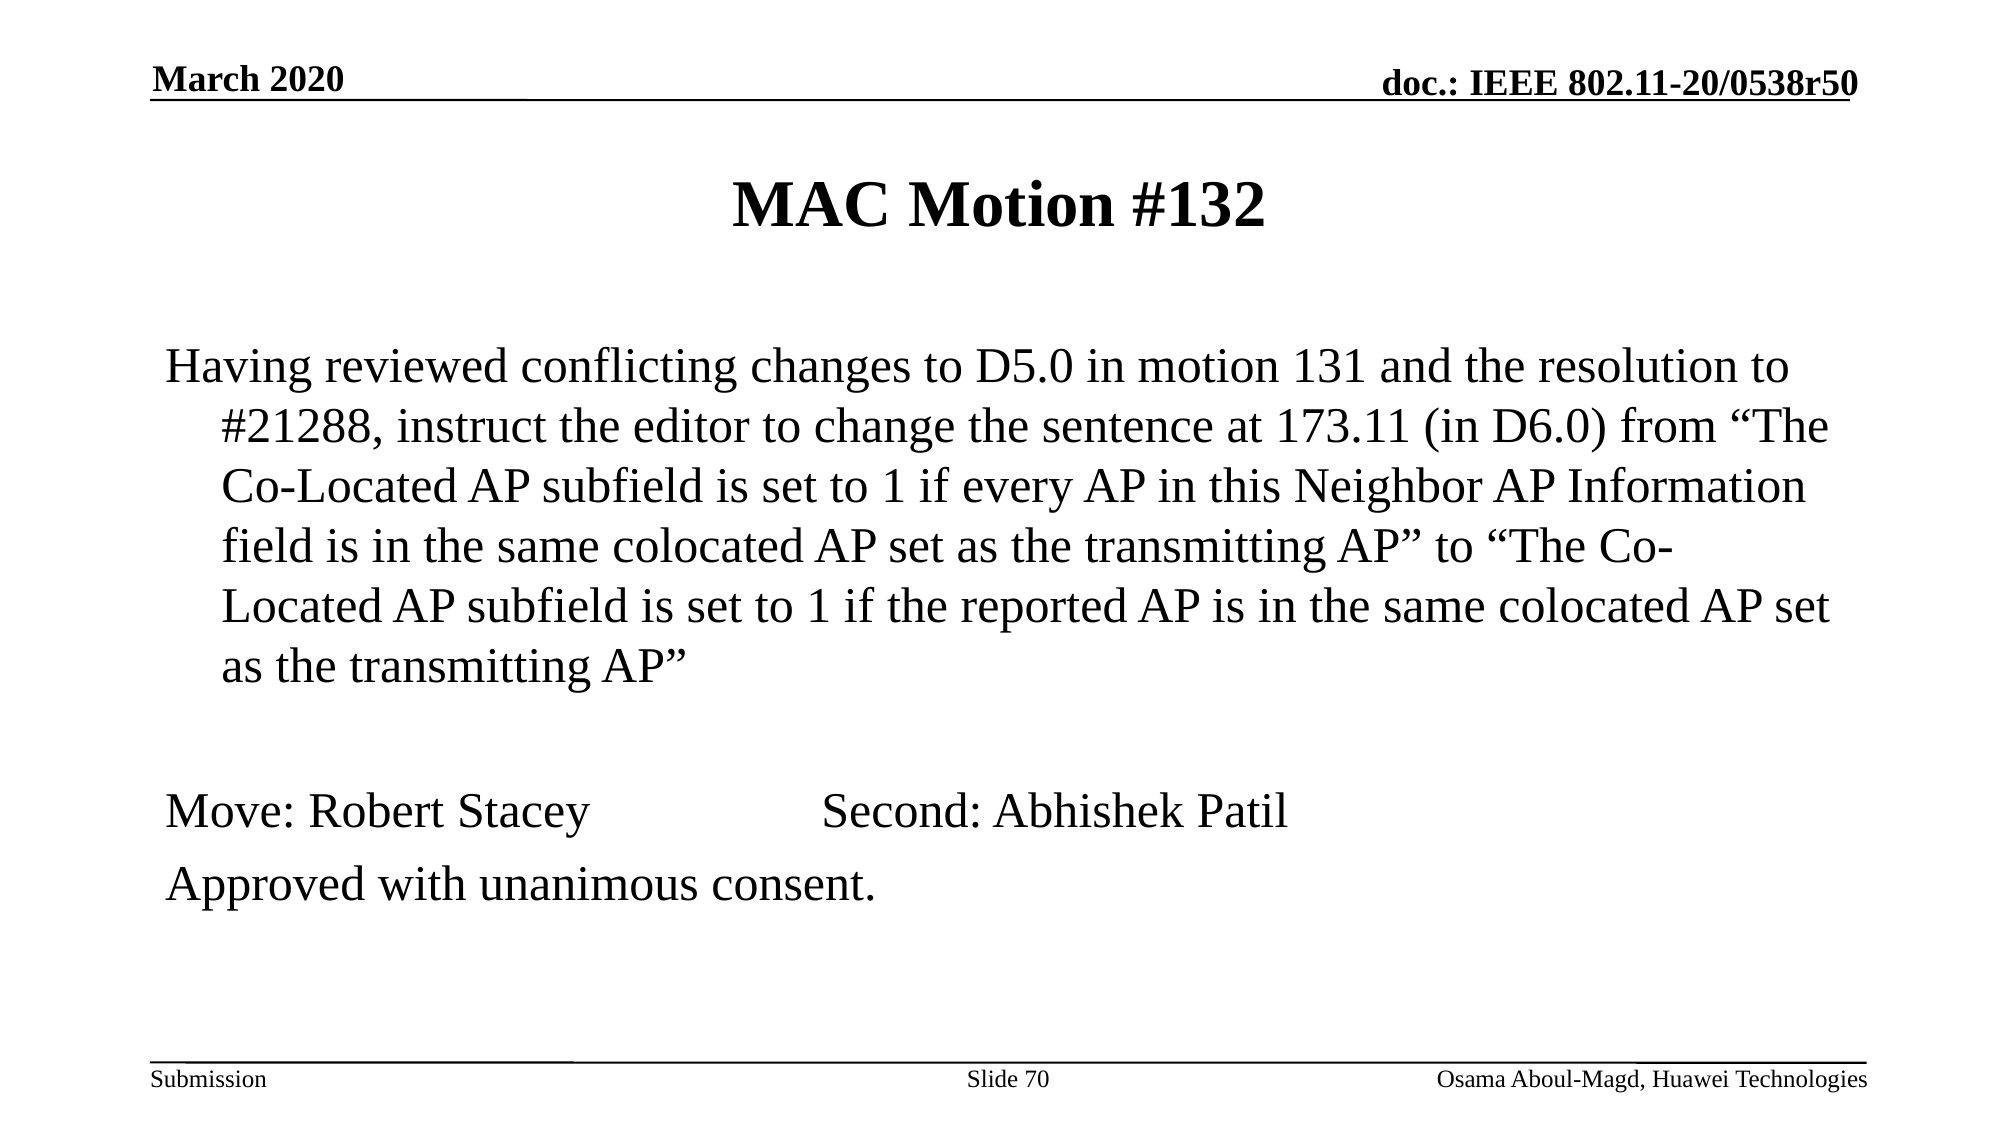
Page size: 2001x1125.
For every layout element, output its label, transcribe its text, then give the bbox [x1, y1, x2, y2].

footer Osama Aboul-Magd, Huawei Technologies [1171, 1061, 1869, 1093]
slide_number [152, 54, 563, 100]
list Having reviewed conflicting changes to D5.0 in motion 131 and the resolution to #21288, instruct the editor to change the sentence at 173.11 (in D6.0) from “The Co-Located AP subfield is set to 1 if every AP in this Neighbor AP Information field is in the same colocated AP set as the transmitting AP” to “The Co-Located AP subfield is set to 1 if the reported AP is in the same colocated AP set as the transmitting AP” Move: Robert Stacey Second: Abhishek Patil Approved with unanimous consent. [149, 324, 1850, 1000]
slide_number Slide 70 [950, 1061, 1067, 1123]
title MAC Motion #132 [149, 112, 1850, 288]
